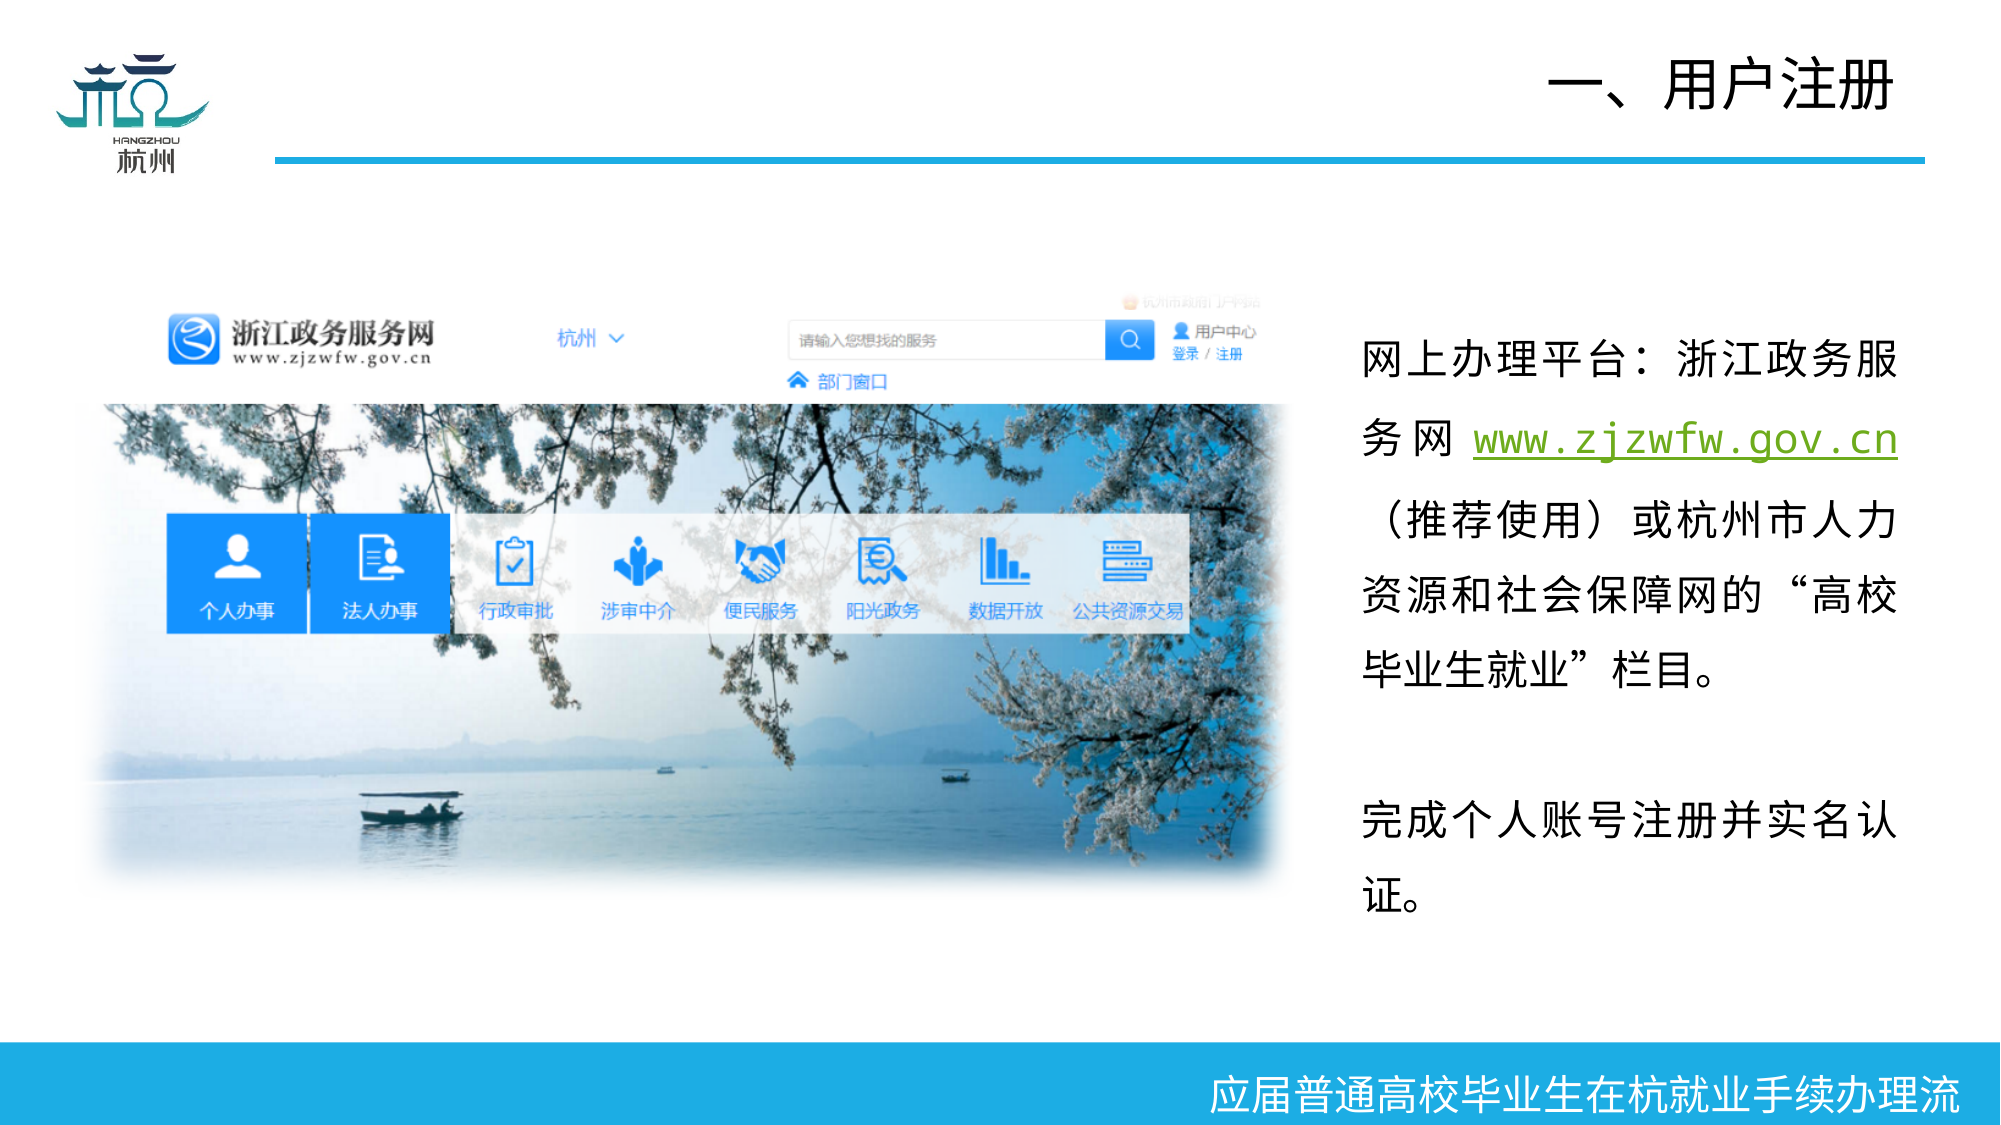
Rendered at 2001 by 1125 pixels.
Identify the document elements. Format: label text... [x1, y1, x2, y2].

text_box 网上办理平台：浙江政务服务网www.zjzwfw.gov.cn（推荐使用）或杭州市人力资源和社会保障网的“高校毕业生就业”栏目。 完成个人账号注册并实名认证。 [1346, 300, 1914, 926]
picture [75, 288, 1296, 900]
text_box 一、用户注册 [1531, 39, 1912, 125]
picture [37, 18, 242, 214]
